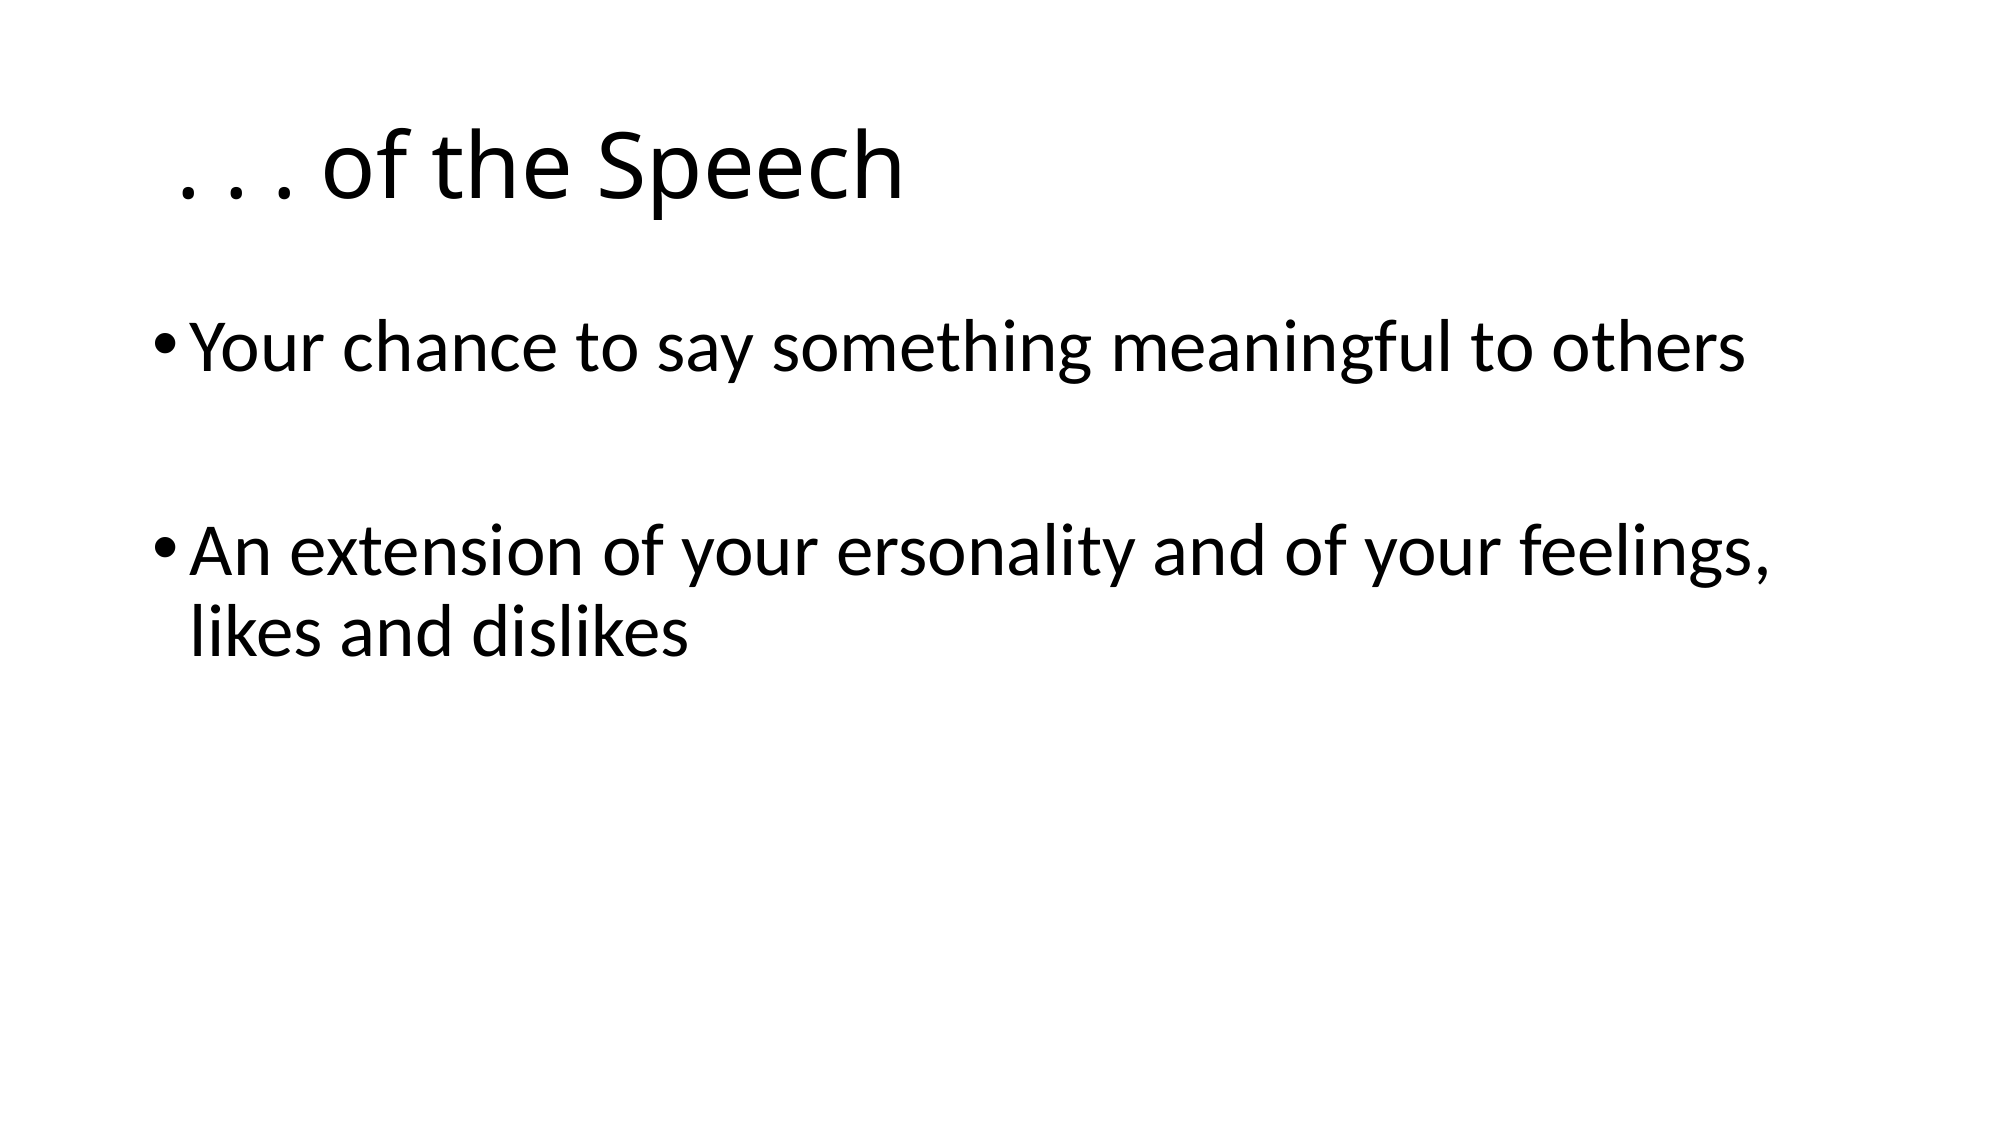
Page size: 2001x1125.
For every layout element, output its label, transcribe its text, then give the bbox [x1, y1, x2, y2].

list Your chance to say something meaningful to others An extension of your ersonality and of your feelings, likes and dislikes [137, 299, 1863, 1014]
title . . . of the Speech [137, 59, 1863, 278]
